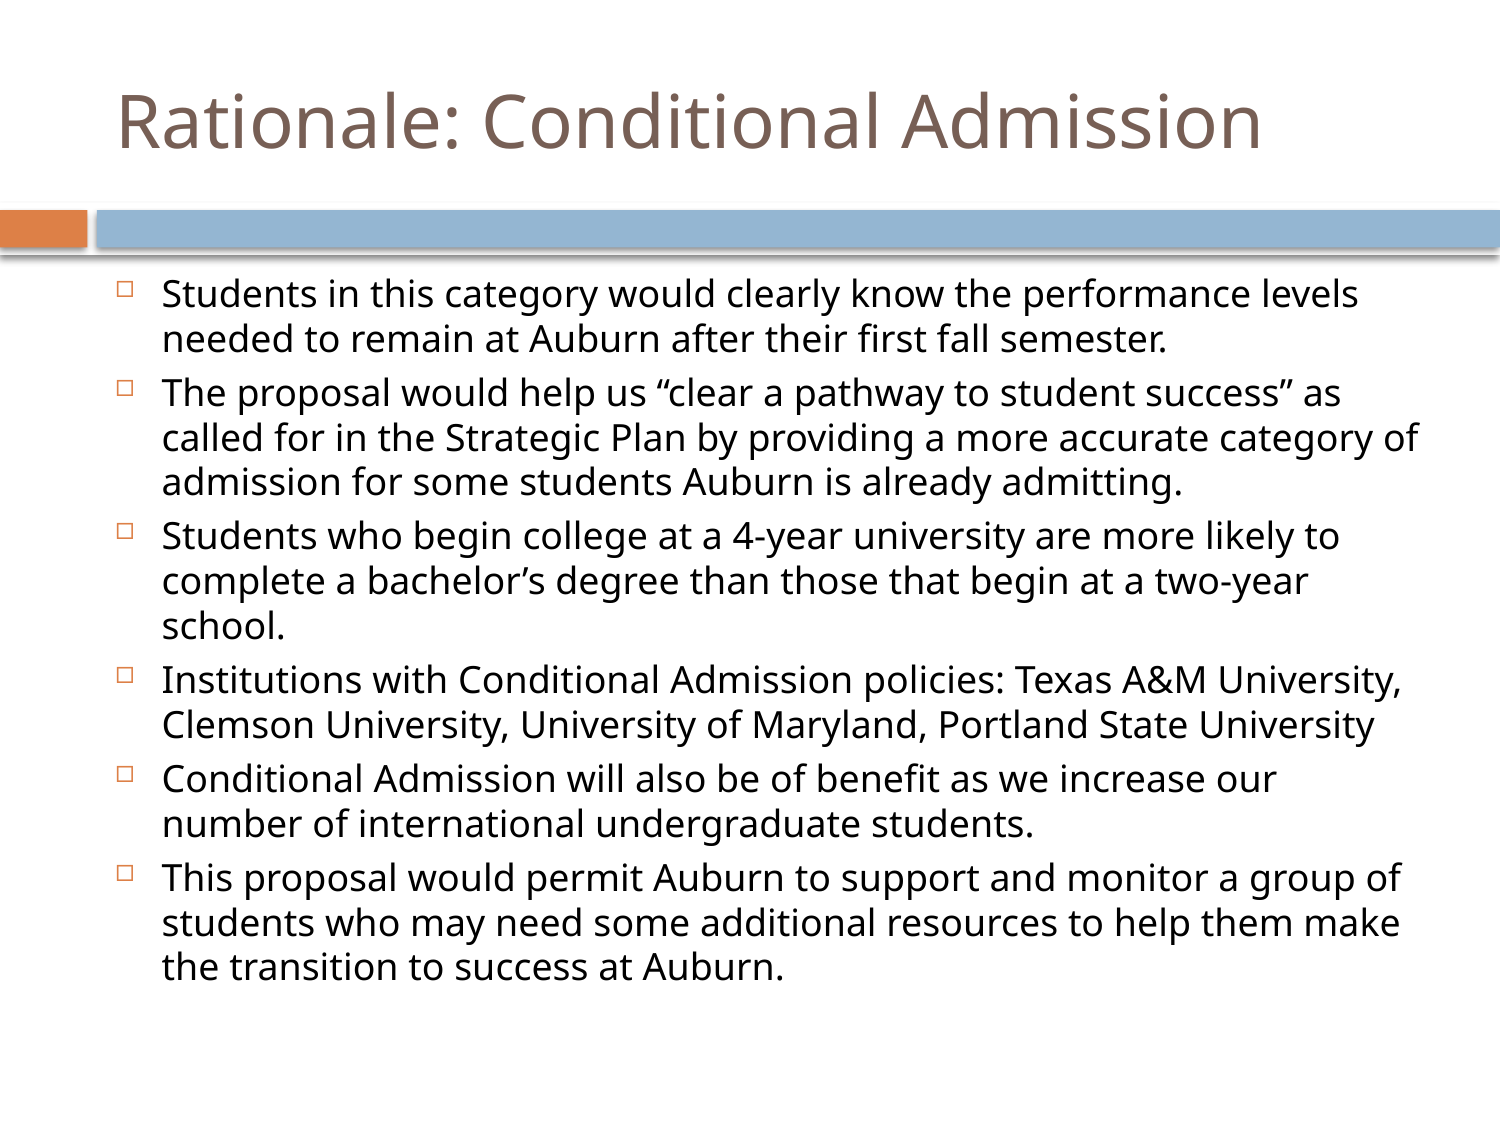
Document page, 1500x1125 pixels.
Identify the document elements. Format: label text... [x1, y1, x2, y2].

title Rationale: Conditional Admission [100, 37, 1438, 200]
list Students in this category would clearly know the performance levels needed to remain at Auburn after their first fall semester. The proposal would help us “clear a pathway to student success” as called for in the Strategic Plan by providing a more accurate category of admission for some students Auburn is already admitting. Students who begin college at a 4-year university are more likely to complete a bachelor’s degree than those that begin at a two-year school. Institutions with Conditional Admission policies: Texas A&M University, Clemson University, University of Maryland, Portland State University Conditional Admission will also be of benefit as we increase our number of international undergraduate students. This proposal would permit Auburn to support and monitor a group of students who may need some additional resources to help them make the transition to success at Auburn. [100, 262, 1438, 1000]
